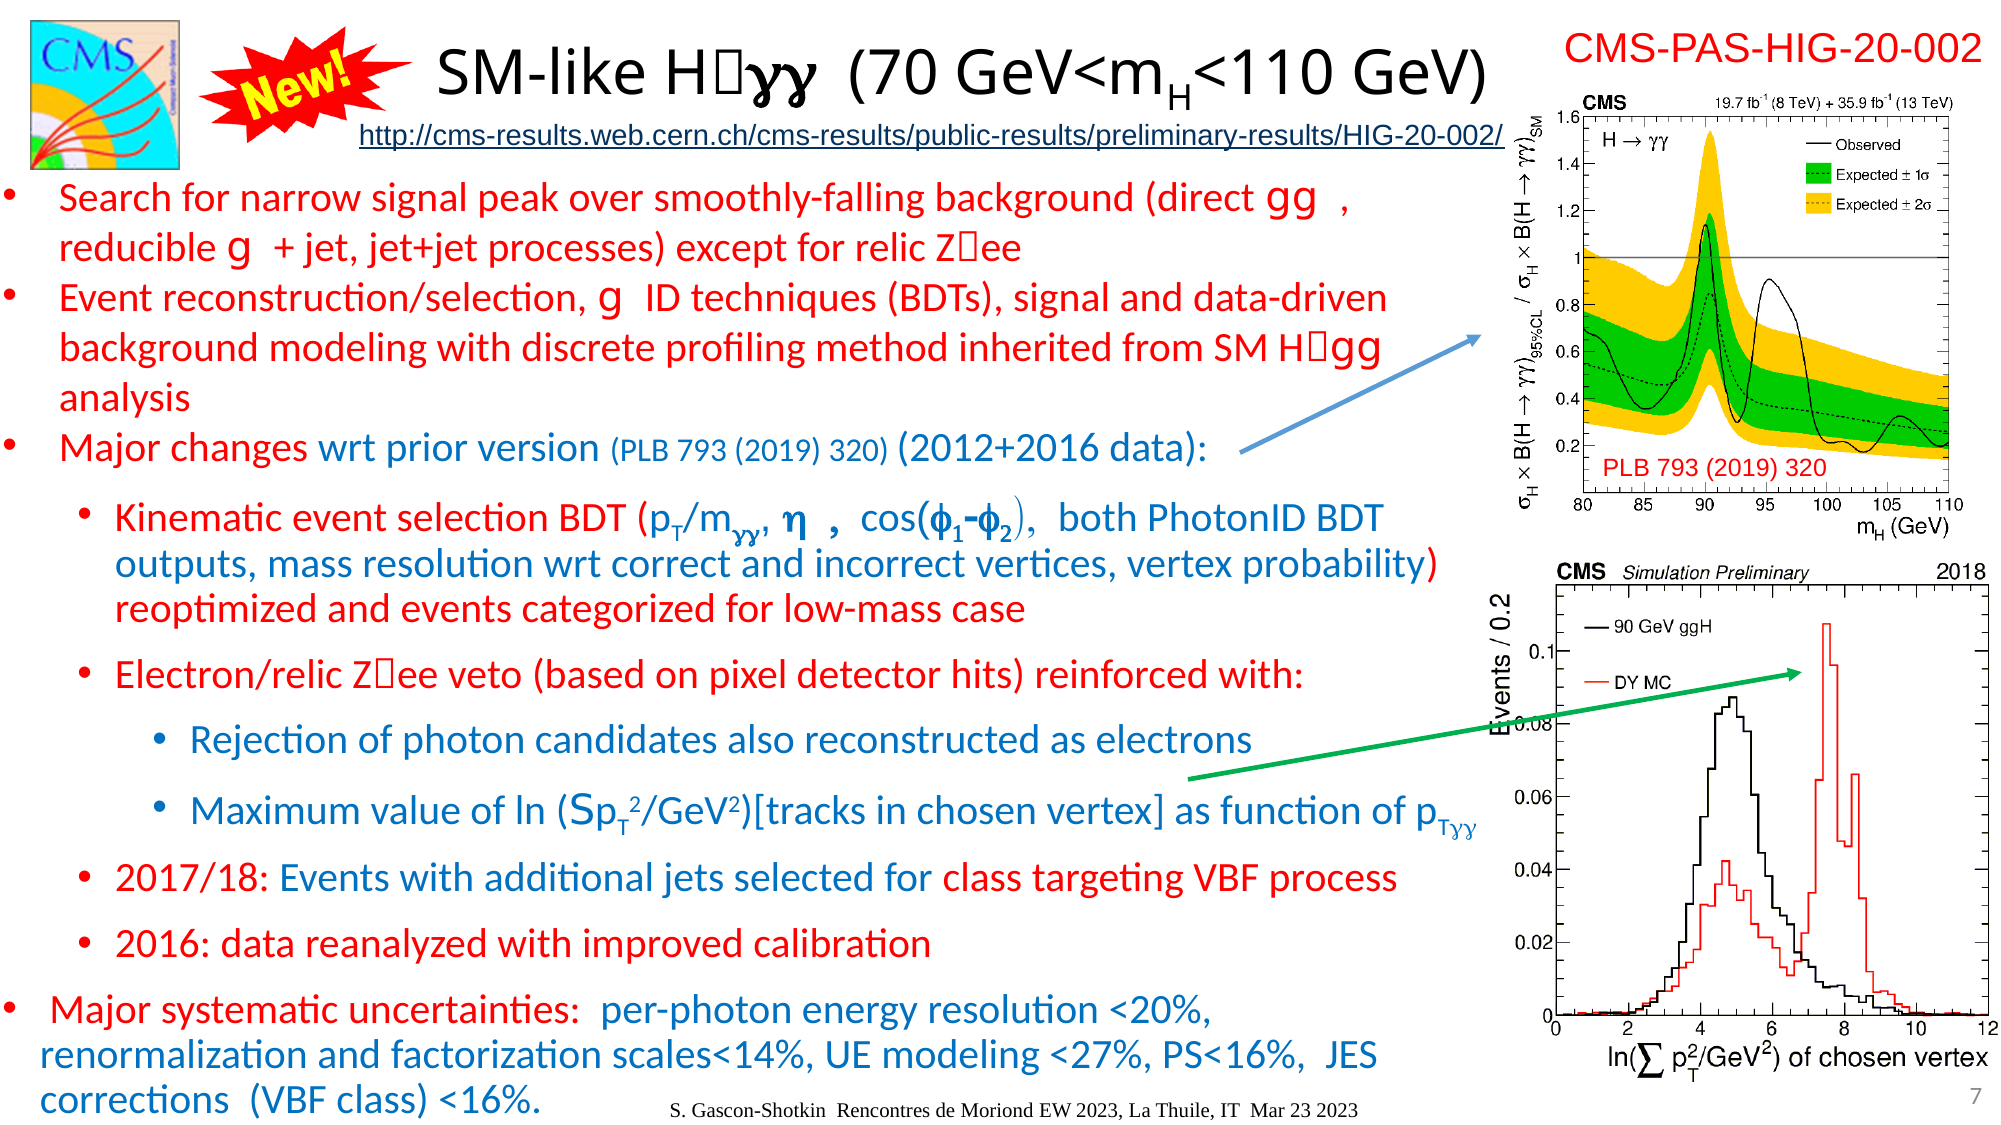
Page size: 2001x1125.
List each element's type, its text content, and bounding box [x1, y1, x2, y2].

text_box Search for narrow signal peak over smoothly-falling background (direct gg , reducible g + jet, jet+jet processes) except for relic Zee Event reconstruction/selection, g ID techniques (BDTs), signal and data-driven background modeling with discrete profiling method inherited from SM Hgg analysis Major changes wrt prior version (PLB 793 (2019) 320) (2012+2016 data): Kinematic event selection BDT (pT/mgg, h , cos(f1-f2), both PhotonID BDT outputs, mass resolution wrt correct and incorrect vertices, vertex probability) reoptimized and events categorized for low-mass case Electron/relic Zee veto (based on pixel detector hits) reinforced with: Rejection of photon candidates also reconstructed as electrons Maximum value of ln (SpT2/GeV2)[tracks in chosen vertex] as function of pTgg 2017/18: Events with additional jets selected for class targeting VBF process 2016: data reanalyzed with improved calibration Major systematic uncertainties: per-photon energy resolution <20%, renormalization and factorization scales<14%, UE modeling <27%, PS<16%, JES corrections (VBF class) <16%. [0, 161, 1497, 1125]
slide_number 7 [1547, 1083, 1998, 1125]
picture [1504, 76, 1998, 549]
footer S. Gascon-Shotkin Rencontres de Moriond EW 2023, La Thuile, IT Mar 23 2023 [572, 1072, 1456, 1125]
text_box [1187, 672, 1802, 780]
picture [198, 26, 413, 143]
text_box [1239, 334, 1482, 453]
text_box http://cms-results.web.cern.ch/cms-results/public-results/preliminary-results/HIG-20-002/ [269, 108, 1504, 159]
picture [30, 20, 180, 170]
text_box CMS-PAS-HIG-20-002 [1548, 13, 1999, 79]
picture [1481, 555, 2000, 1083]
title SM-like Hgg (70 GeV<mH<110 GeV) [179, 0, 2000, 183]
